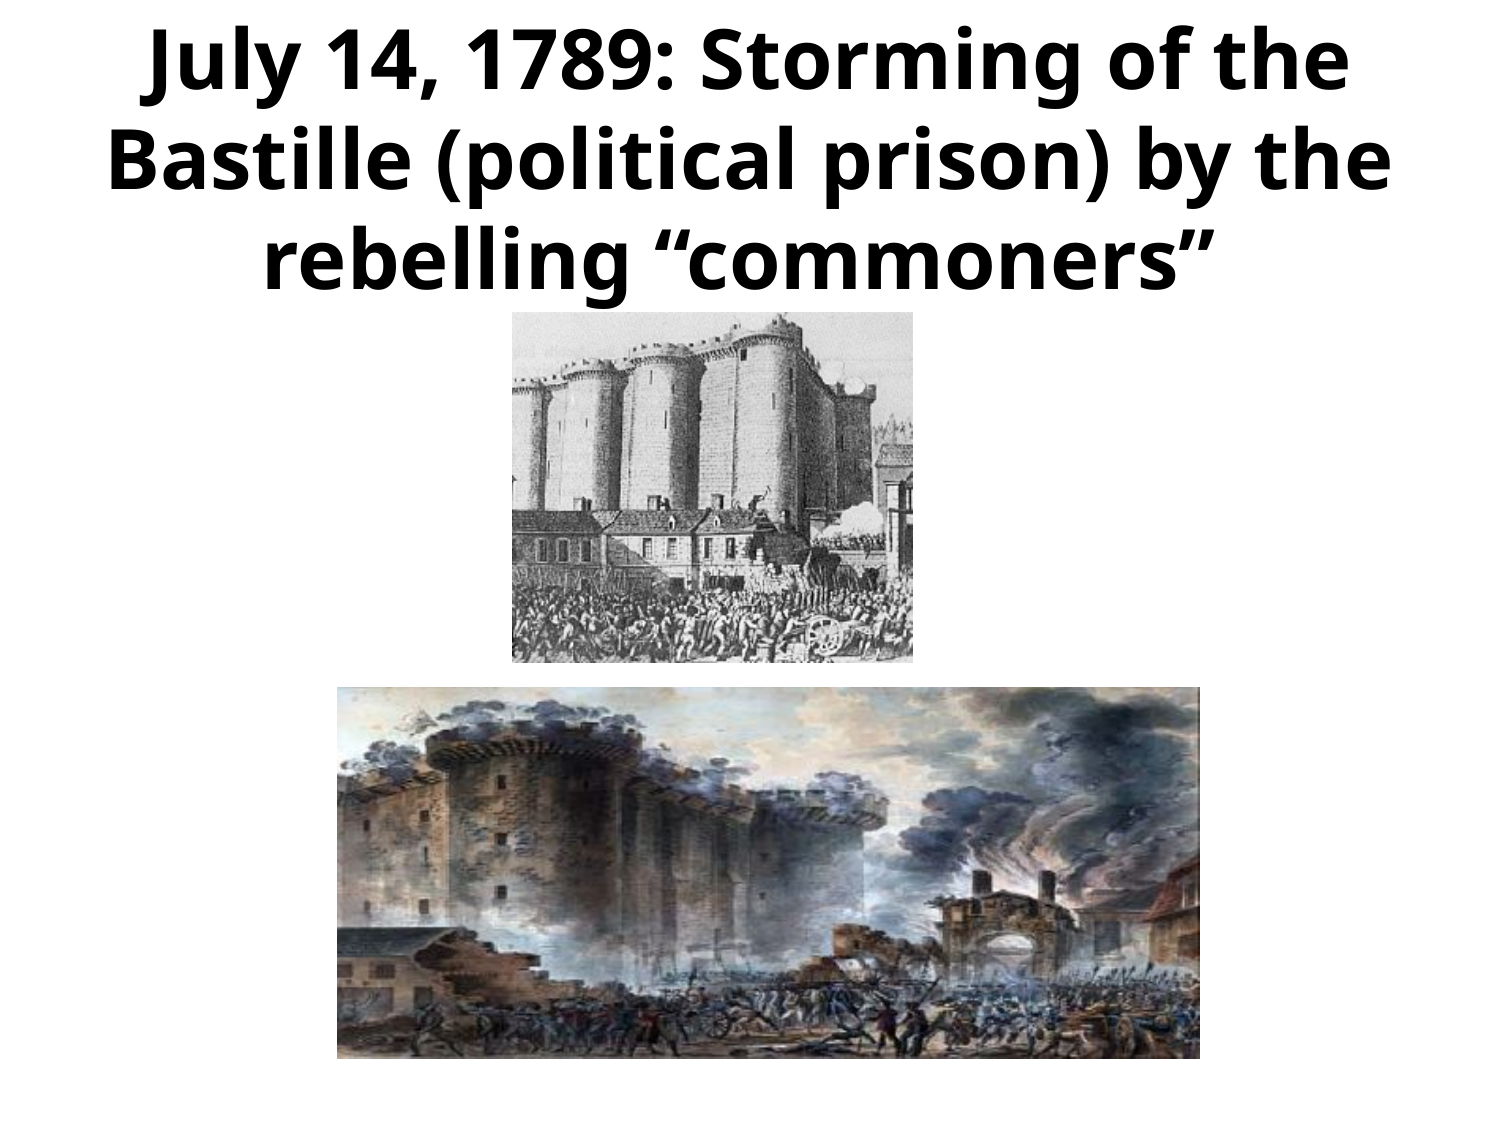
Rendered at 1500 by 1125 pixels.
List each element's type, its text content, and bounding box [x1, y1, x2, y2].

title July 14, 1789: Storming of the Bastille (political prison) by the rebelling “commoners” [0, 50, 1500, 363]
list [337, 687, 1201, 1060]
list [512, 312, 913, 663]
